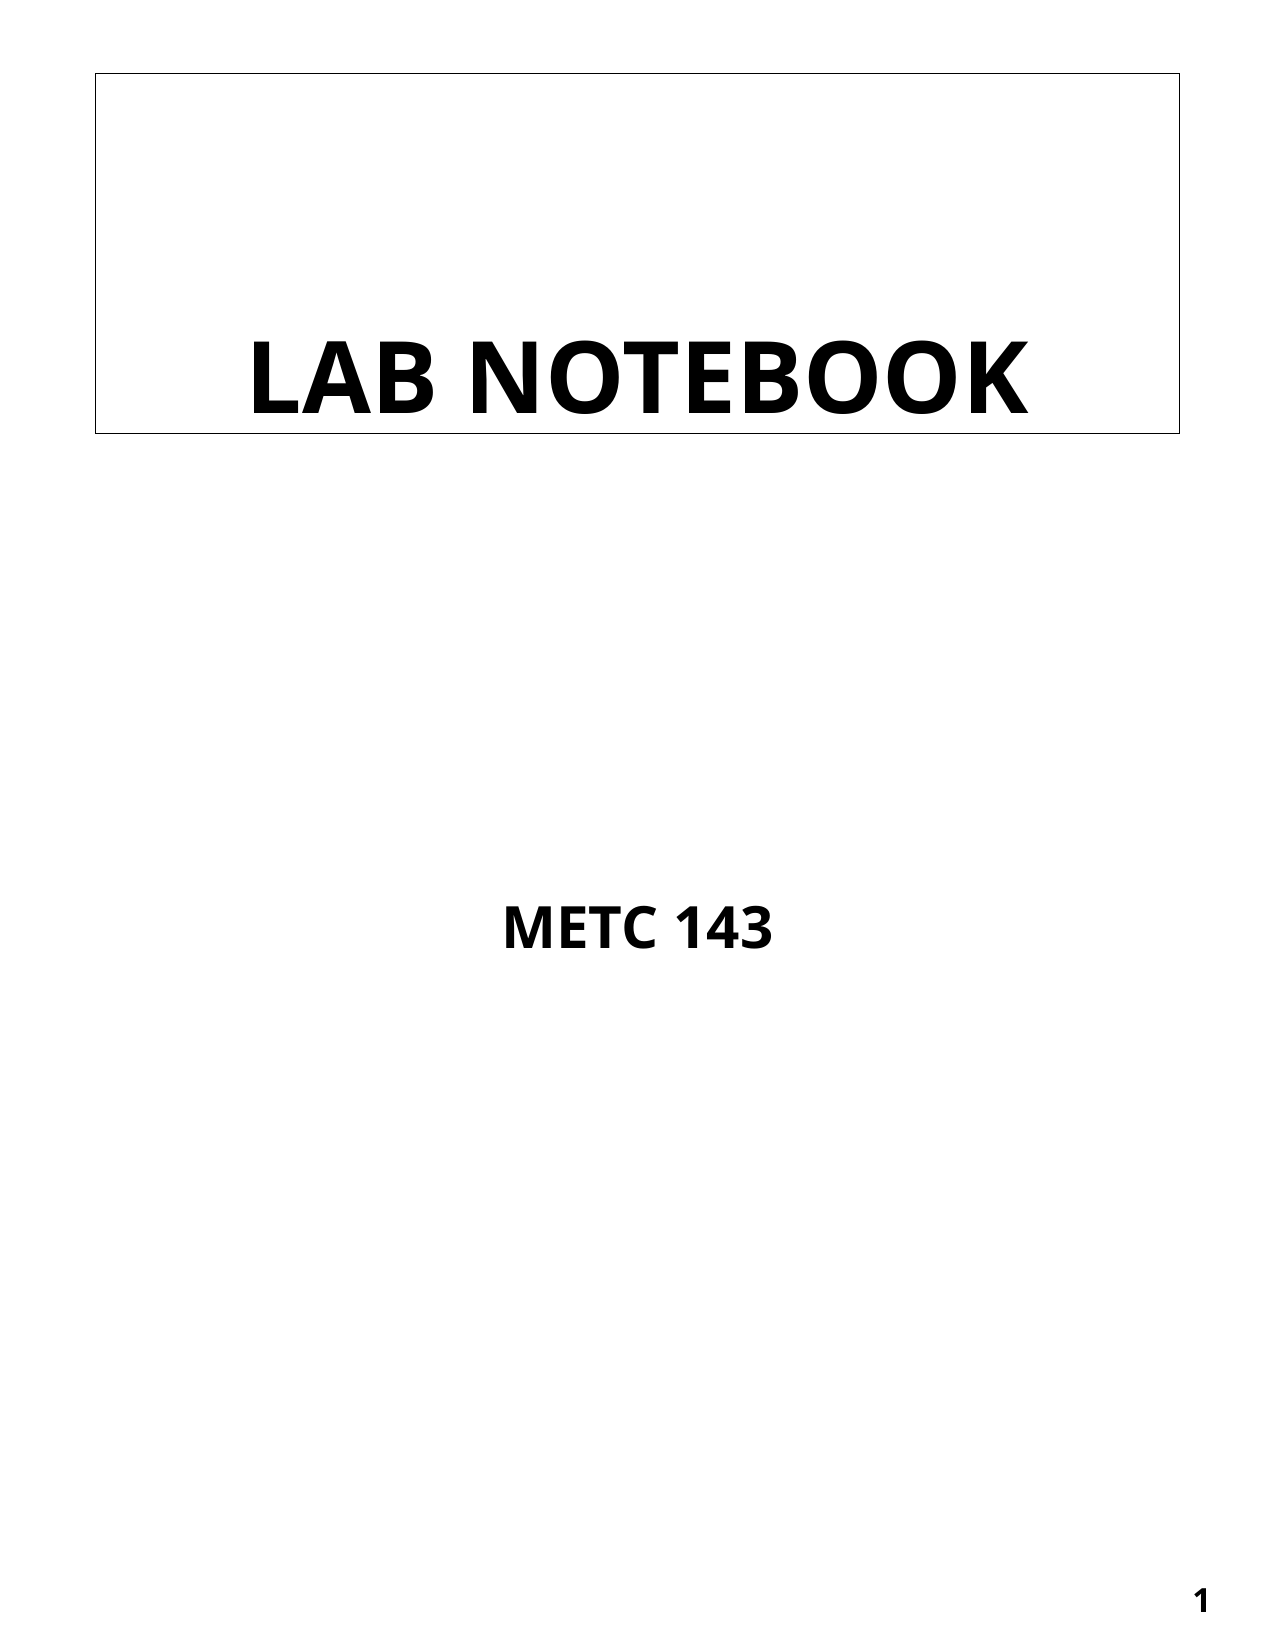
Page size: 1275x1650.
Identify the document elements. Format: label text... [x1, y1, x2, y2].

title Lab NoteBOOK [95, 73, 1180, 434]
slide_number 1 [1104, 1543, 1212, 1632]
subtitle METC 143 [191, 801, 1084, 1224]
